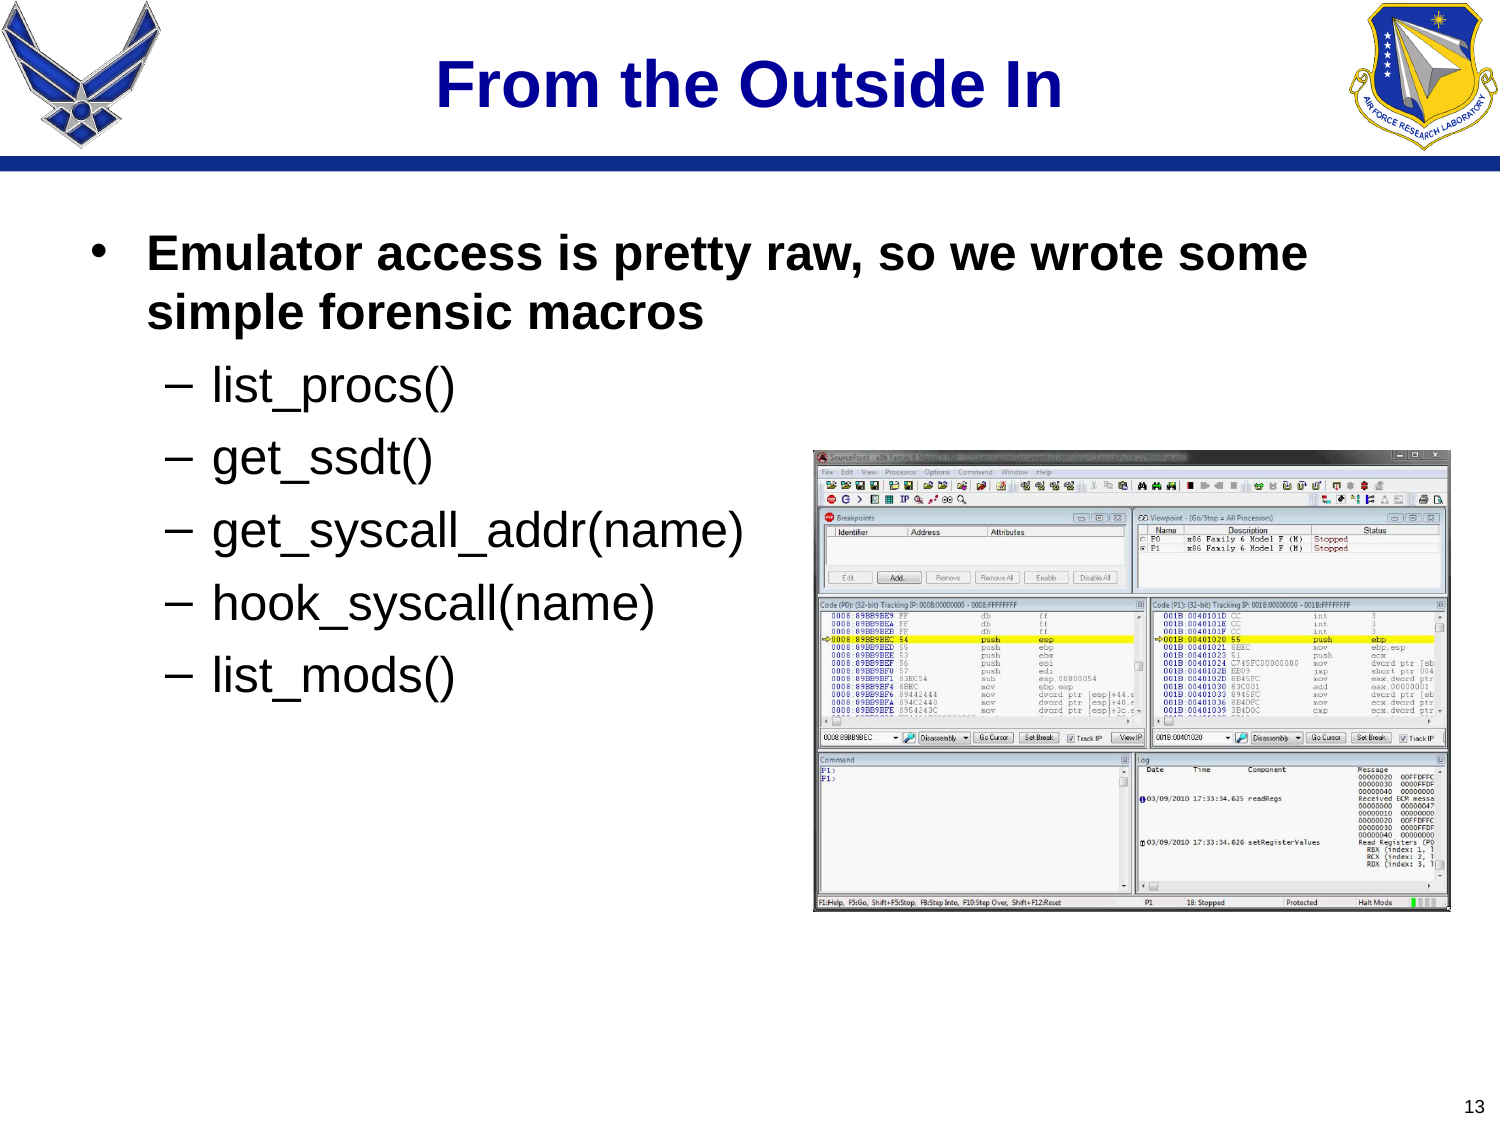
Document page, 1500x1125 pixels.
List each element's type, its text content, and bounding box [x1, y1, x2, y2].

list Emulator access is pretty raw, so we wrote some simple forensic macros list_procs() get_ssdt() get_syscall_addr(name) hook_syscall(name) list_mods() [75, 212, 1425, 955]
title From the Outside In [150, 0, 1350, 163]
picture [1350, 3, 1498, 151]
picture [0, 0, 150, 150]
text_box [812, 449, 1452, 913]
